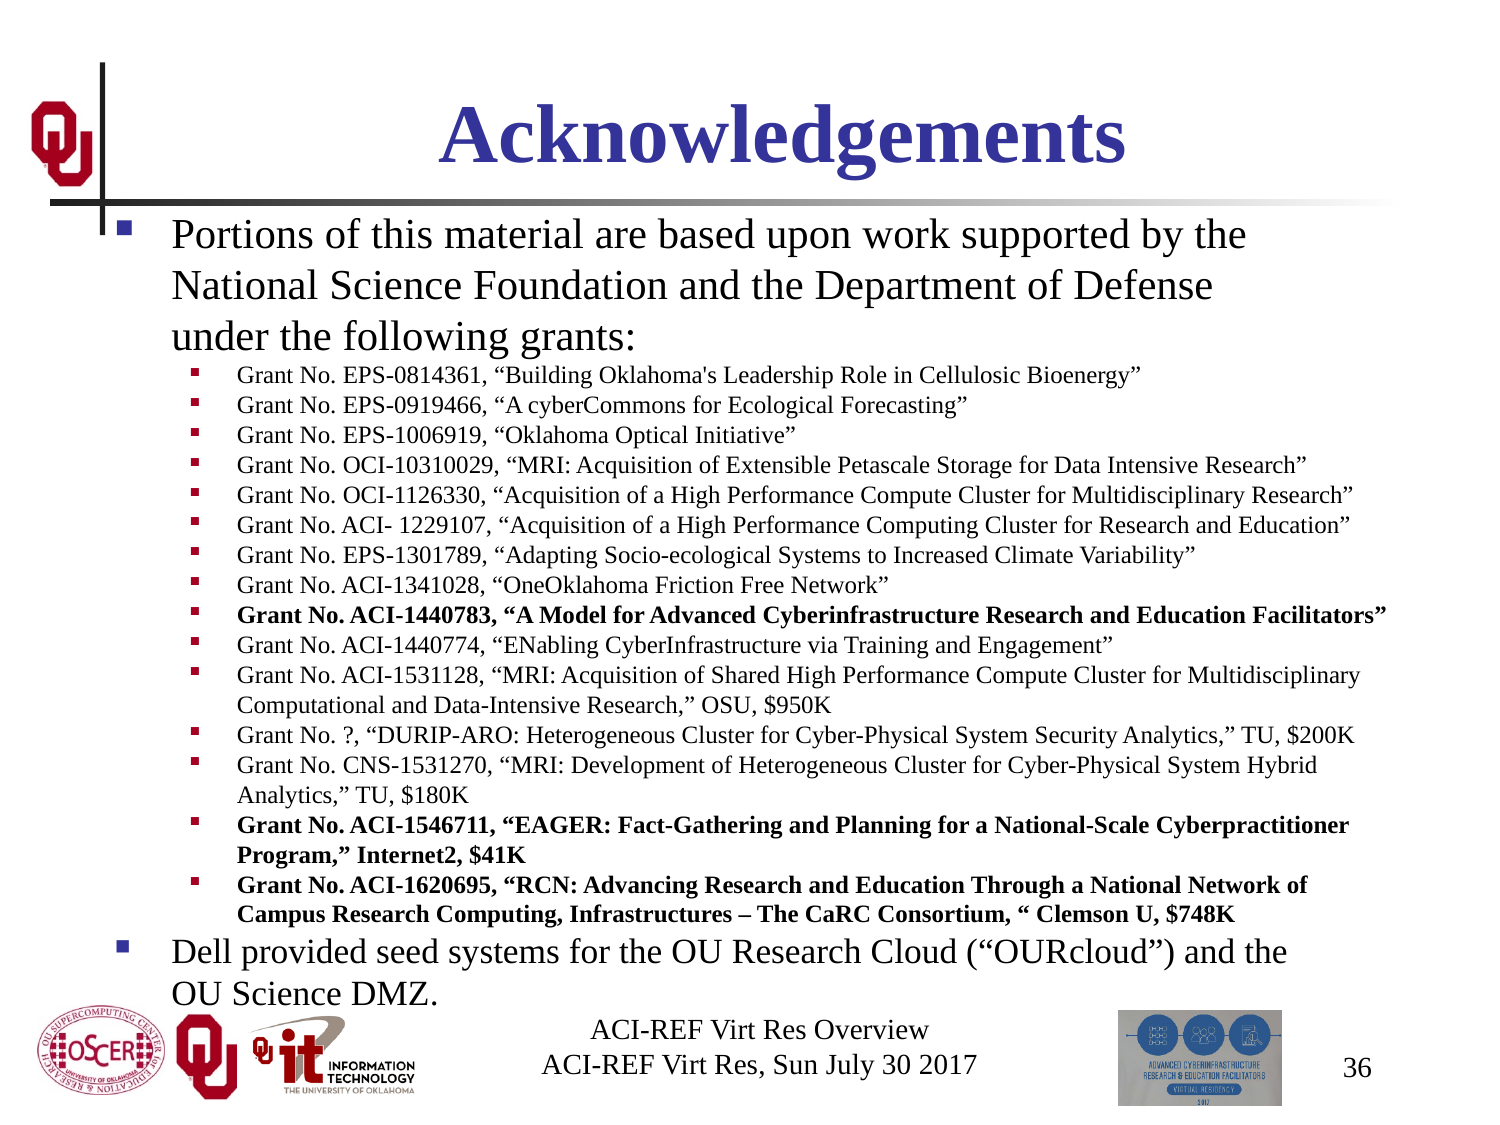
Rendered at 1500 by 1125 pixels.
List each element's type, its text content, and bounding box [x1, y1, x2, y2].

footer ACI-REF Virt Res Overview ACI-REF Virt Res, Sun July 30 2017 [431, 1012, 1088, 1088]
picture [174, 1005, 425, 1104]
title Acknowledgements [124, 74, 1442, 187]
slide_number 36 [1174, 1015, 1388, 1091]
picture [1118, 1010, 1282, 1106]
picture [37, 1005, 165, 1095]
picture [29, 99, 94, 189]
list Portions of this material are based upon work supported by the National Science Foundation and the Department of Defense under the following grants: Grant No. EPS-0814361, “Building Oklahoma's Leadership Role in Cellulosic Bioenergy” Grant No. EPS-0919466, “A cyberCommons for Ecological Forecasting” Grant No. EPS-1006919, “Oklahoma Optical Initiative” Grant No. OCI-10310029, “MRI: Acquisition of Extensible Petascale Storage for Data Intensive Research” Grant No. OCI-1126330, “Acquisition of a High Performance Compute Cluster for Multidisciplinary Research” Grant No. ACI- 1229107, “Acquisition of a High Performance Computing Cluster for Research and Education” Grant No. EPS-1301789, “Adapting Socio-ecological Systems to Increased Climate Variability” Grant No. ACI-1341028, “OneOklahoma Friction Free Network” Grant No. ACI-1440783, “A Model for Advanced Cyberinfrastructure Research and Education Facilitators” Grant No. ACI-1440774, “ENabling CyberInfrastructure via Training and Engagement” Grant No. ACI-1531128, “MRI: Acquisition of Shared High Performance Compute Cluster for Multidisciplinary Computational and Data-Intensive Research,” OSU, $950K Grant No. ?, “DURIP-ARO: Heterogeneous Cluster for Cyber-Physical System Security Analytics,” TU, $200K Grant No. CNS-1531270, “MRI: Development of Heterogeneous Cluster for Cyber-Physical System Hybrid Analytics,” TU, $180K Grant No. ACI-1546711, “EAGER: Fact-Gathering and Planning for a National-Scale Cyberpractitioner Program,” Internet2, $41K Grant No. ACI-1620695, “RCN: Advancing Research and Education Through a National Network of Campus Research Computing, Infrastructures – The CaRC Consortium, “ Clemson U, $748K Dell provided seed systems for the OU Research Cloud (“OURcloud”) and the OU Science DMZ. [99, 197, 1413, 961]
